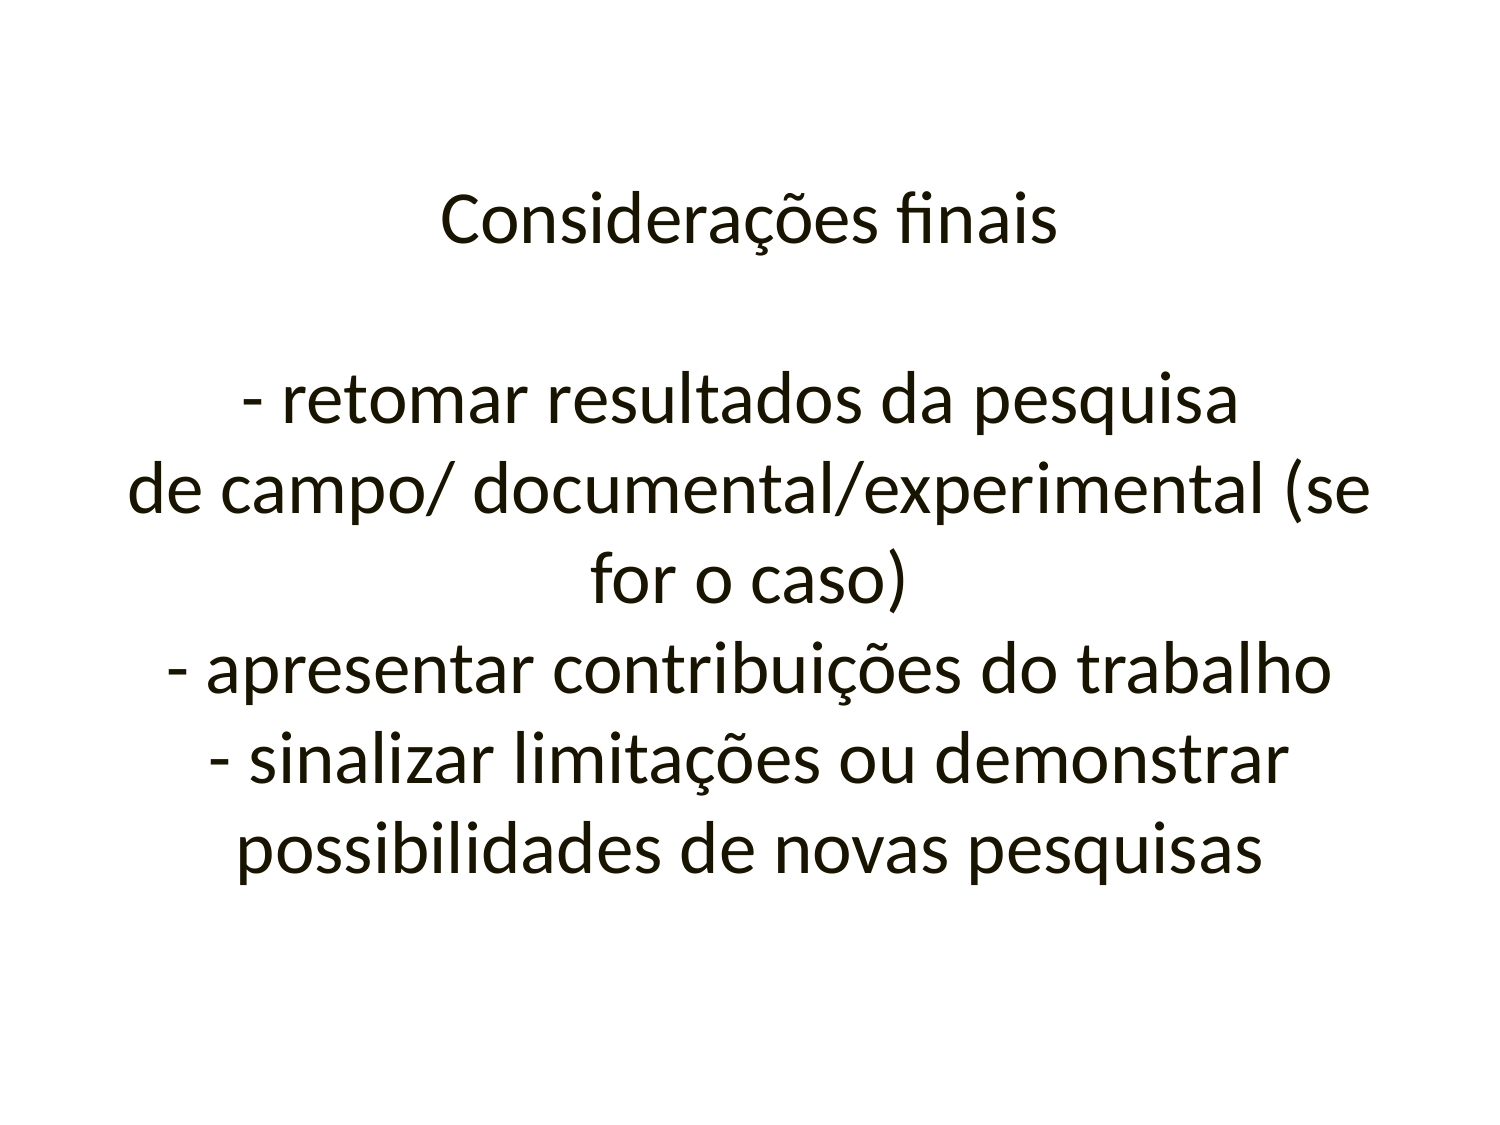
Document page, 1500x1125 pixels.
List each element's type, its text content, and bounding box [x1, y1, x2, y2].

title Considerações finais - retomar resultados da pesquisa de campo/ documental/experimental (se for o caso) - apresentar contribuições do trabalho - sinalizar limitações ou demonstrar possibilidades de novas pesquisas [75, 45, 1425, 1012]
